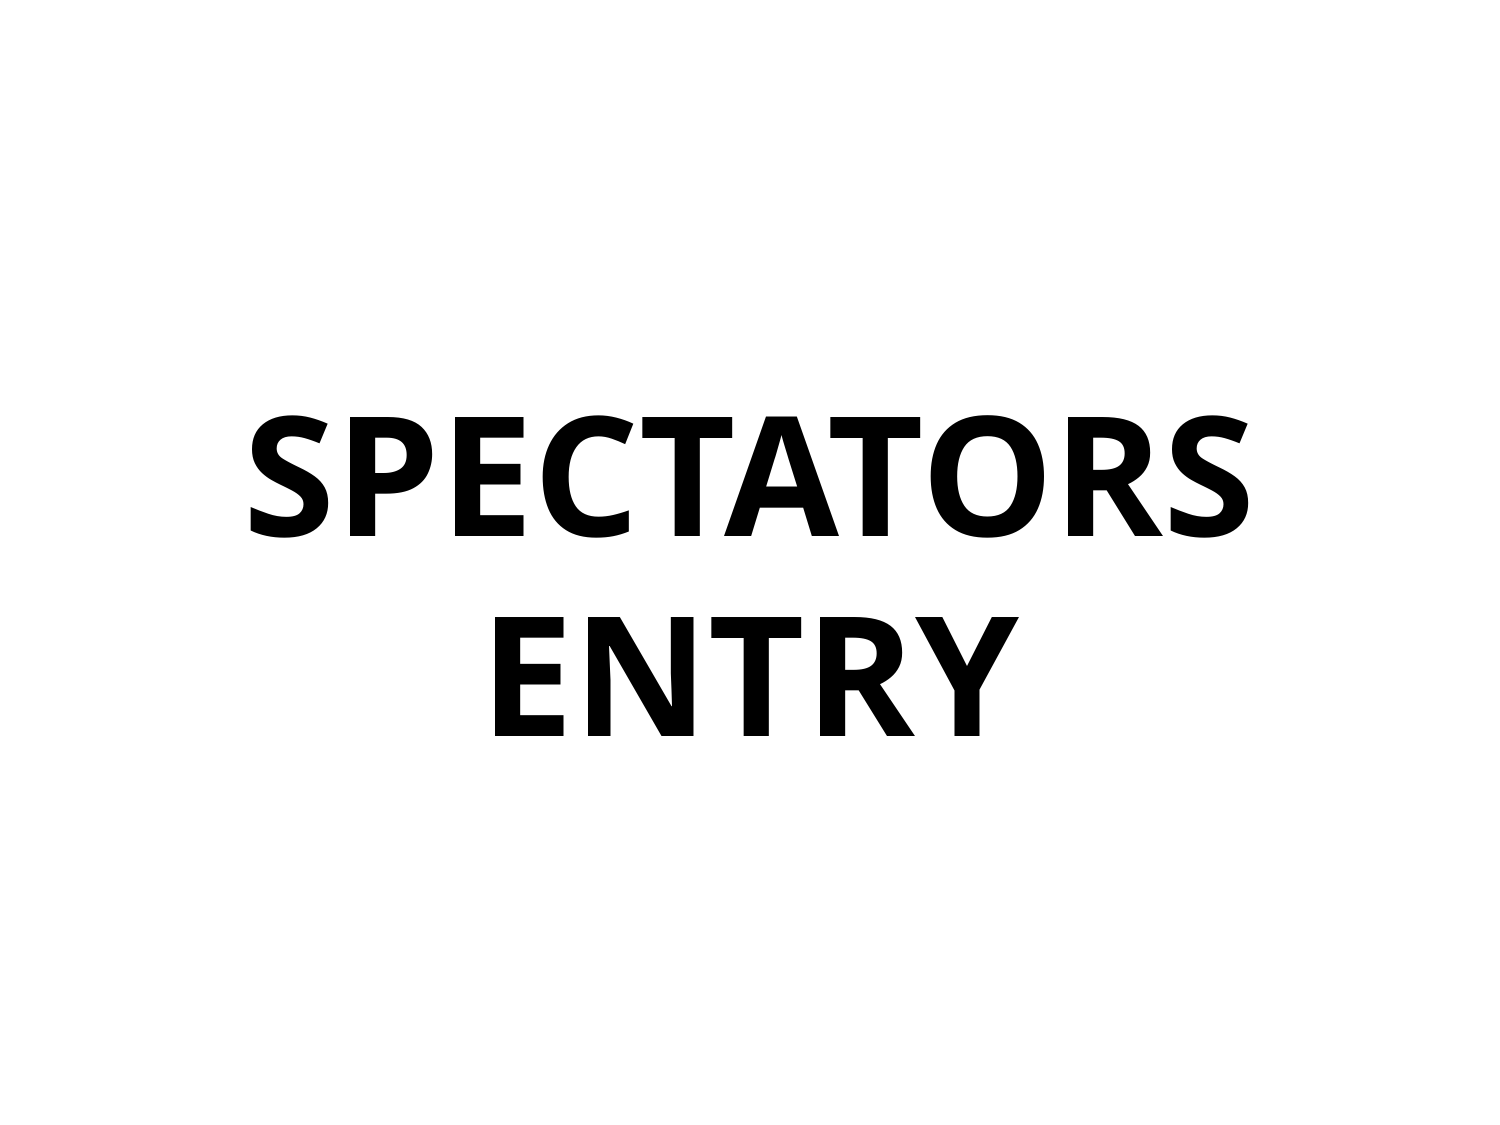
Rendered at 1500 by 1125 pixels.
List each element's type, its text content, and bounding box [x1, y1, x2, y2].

title SPECTATORS ENTRY [112, 349, 1388, 591]
